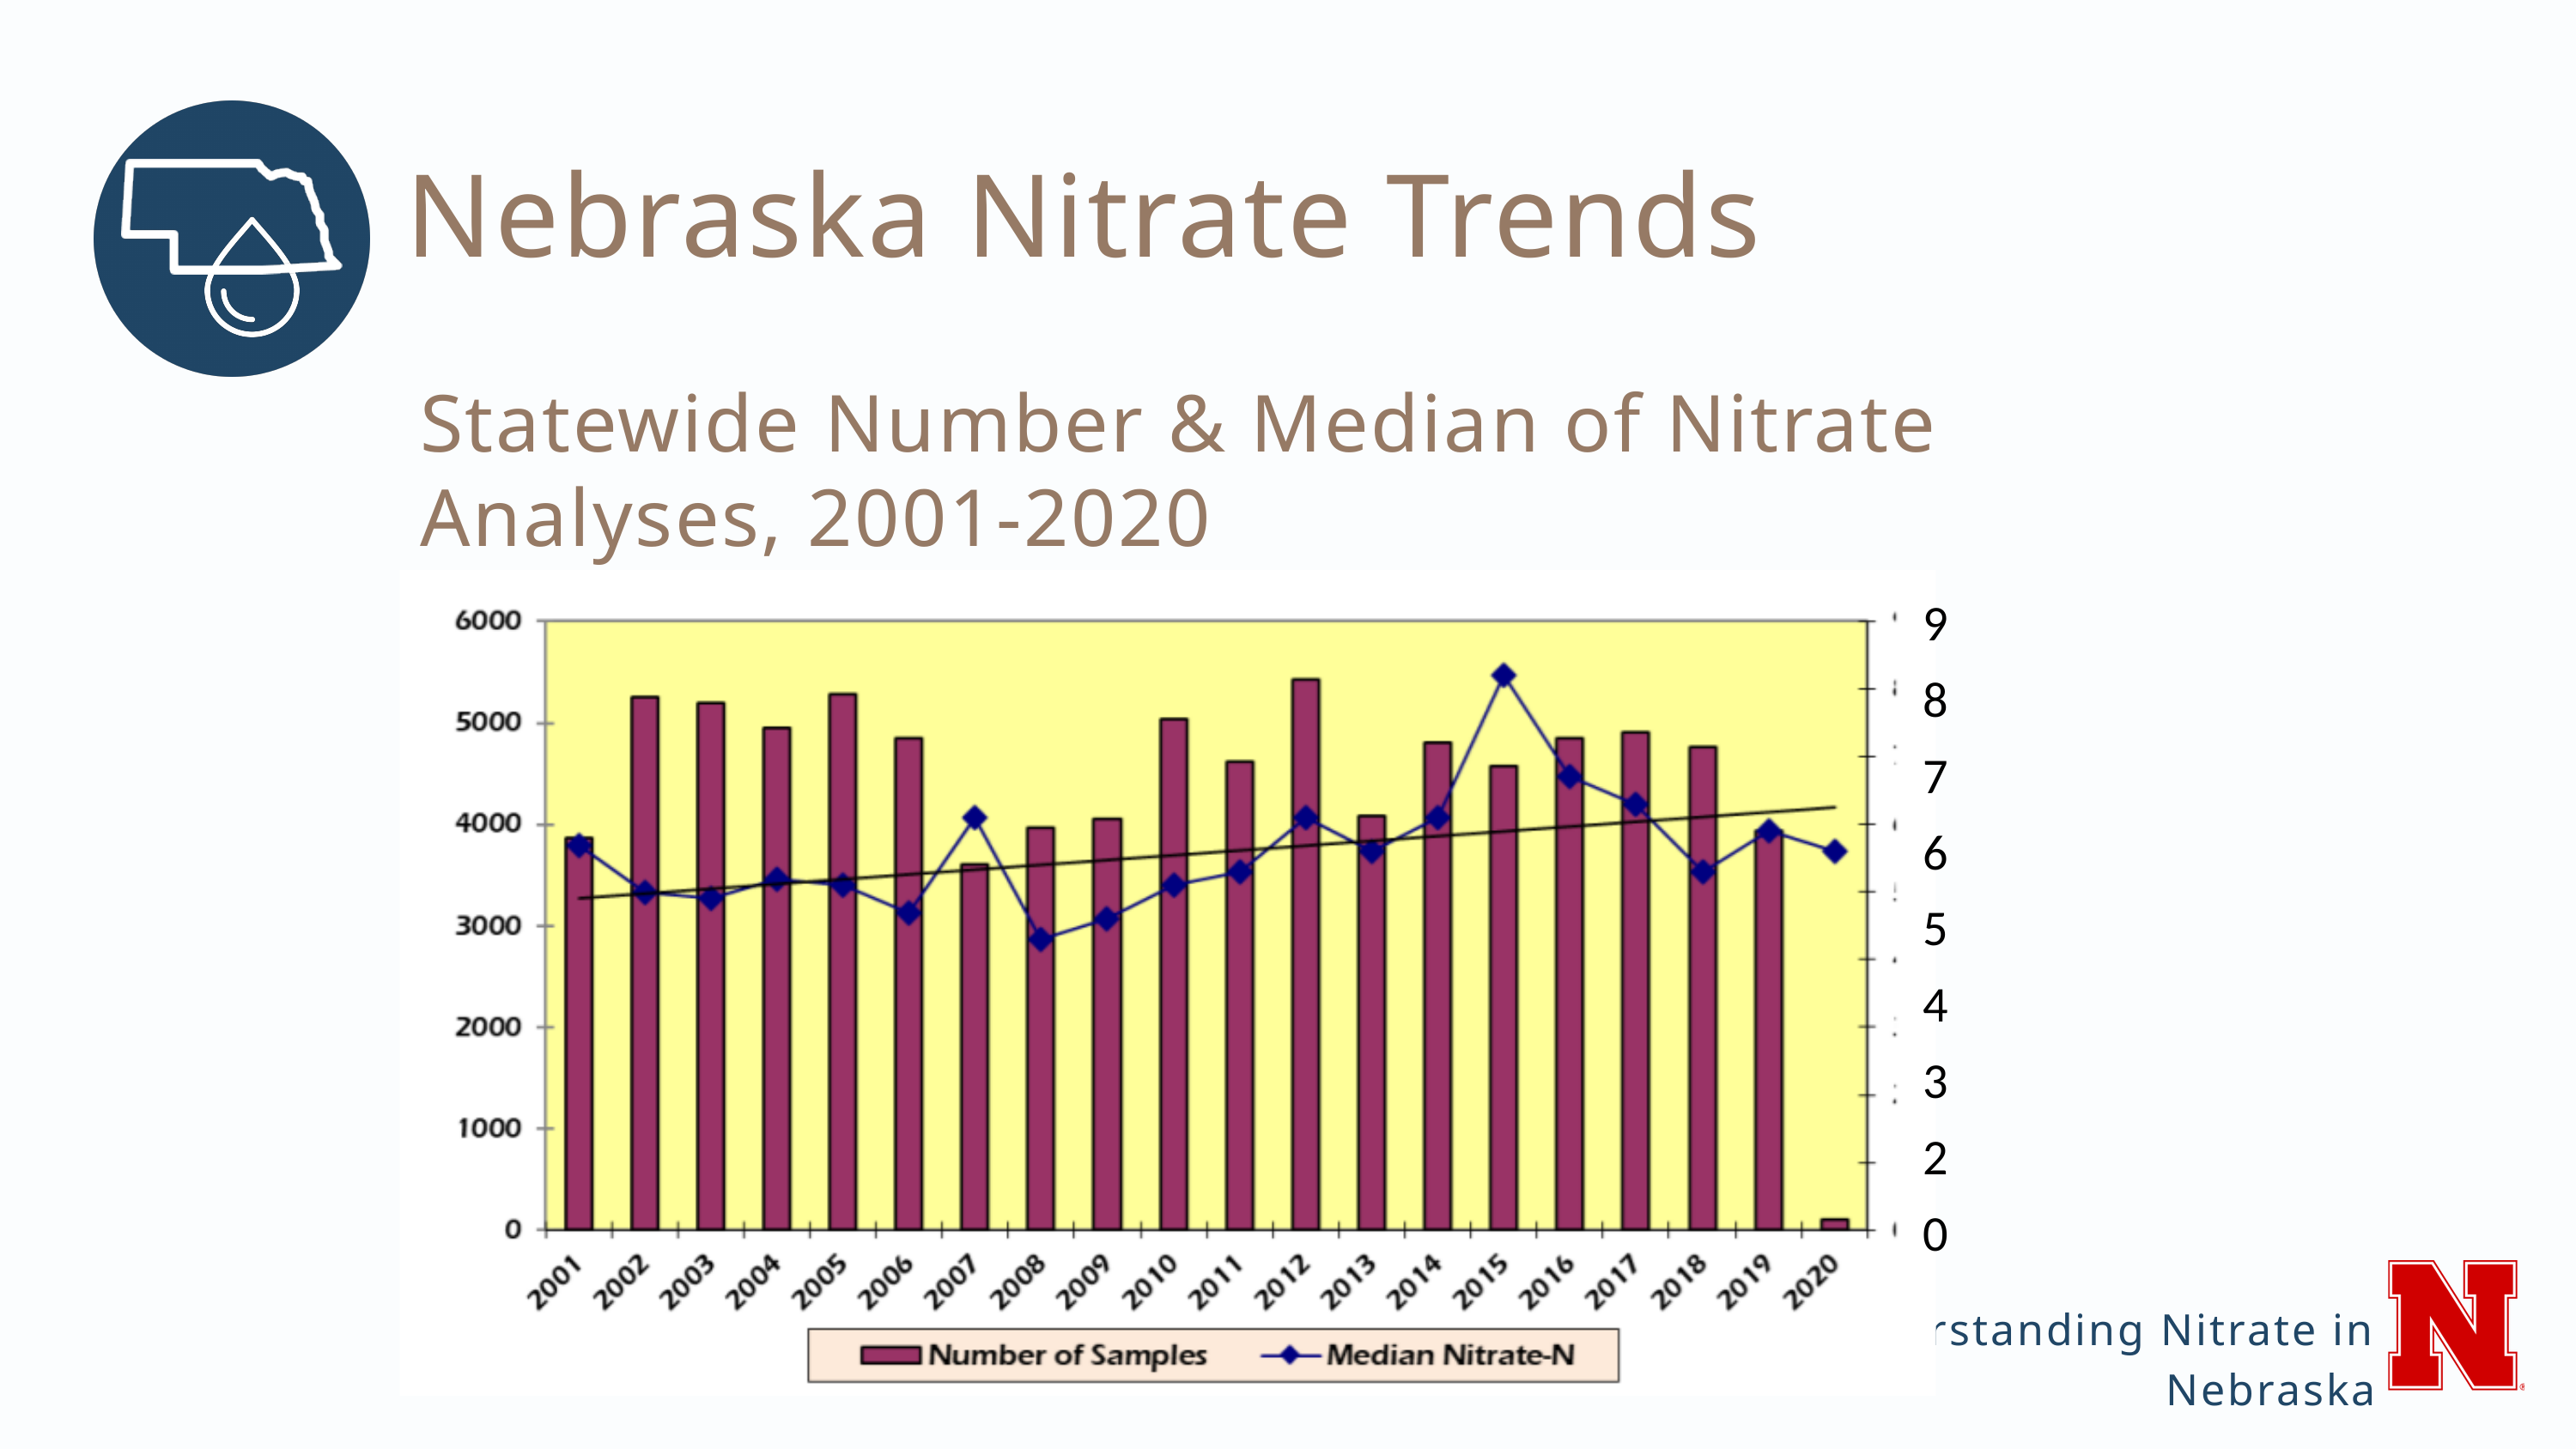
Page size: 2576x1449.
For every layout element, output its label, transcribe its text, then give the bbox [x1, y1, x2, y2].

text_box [94, 100, 370, 377]
picture [399, 570, 1936, 1396]
text_box Nebraska Nitrate Trends [405, 136, 2500, 280]
text_box Understanding Nitrate in Nebraska [1588, 1294, 2377, 1415]
picture [2388, 1260, 2525, 1397]
text_box 9 8 7 6 5 4 3 2 0 [1938, 585, 2233, 1343]
text_box Statewide Number & Median of Nitrate Analyses, 2001-2020 [407, 367, 2307, 569]
